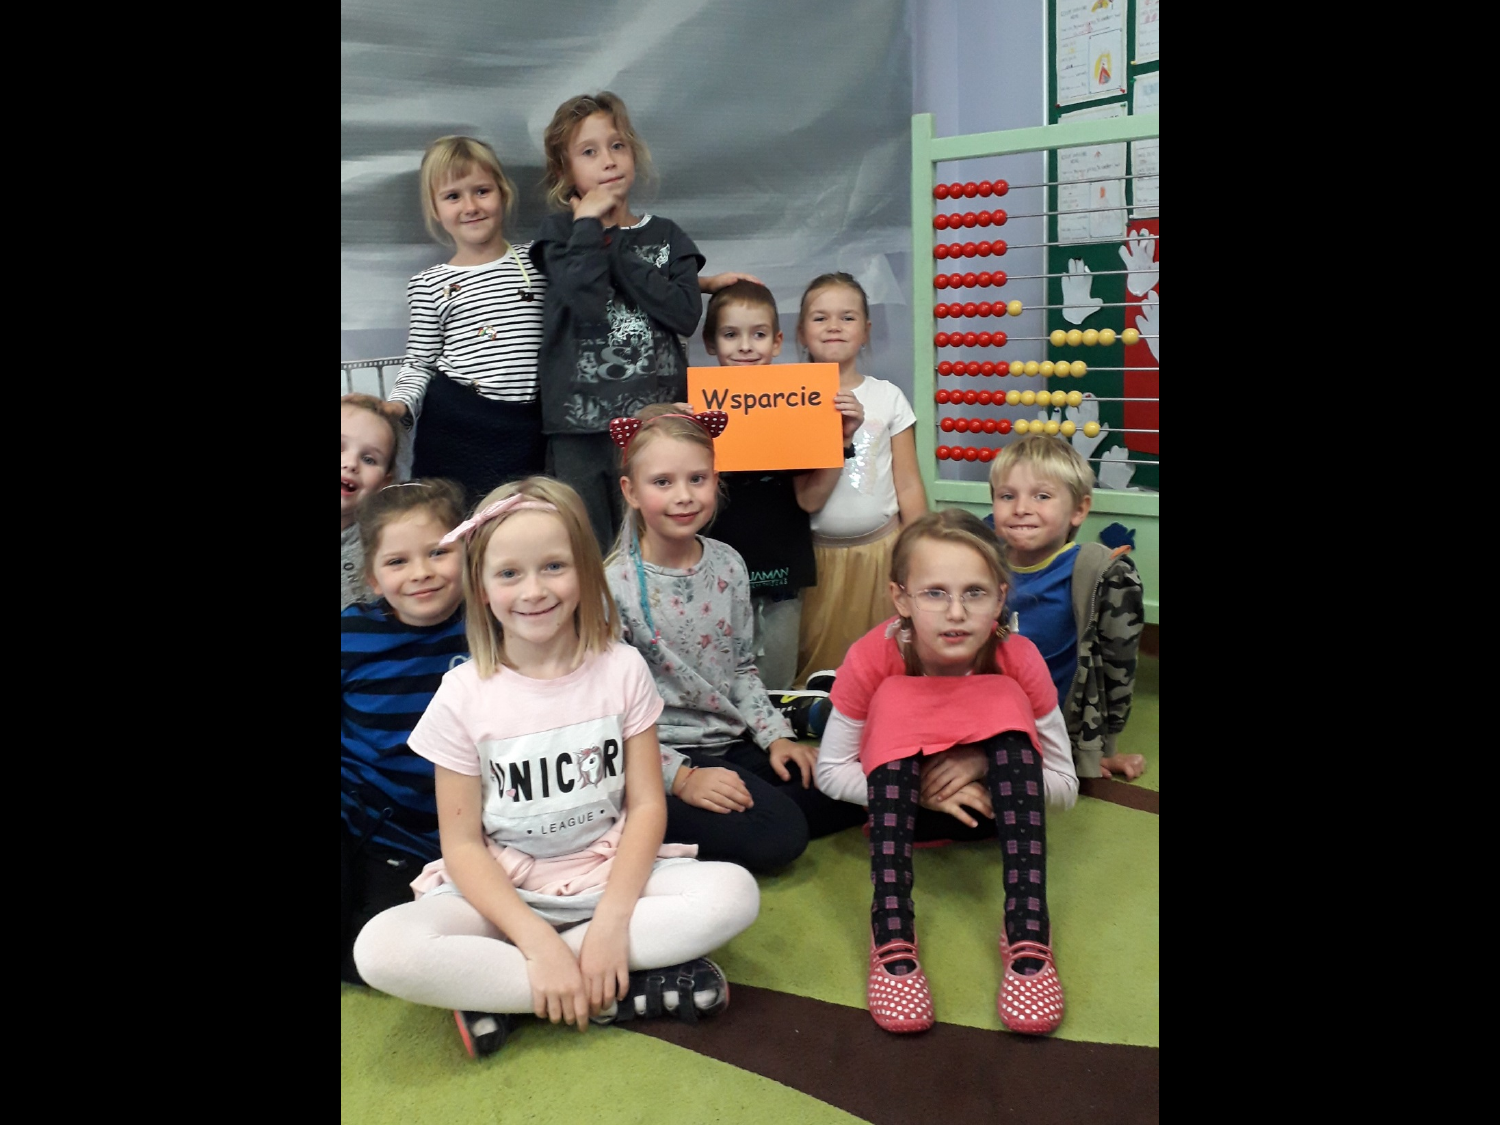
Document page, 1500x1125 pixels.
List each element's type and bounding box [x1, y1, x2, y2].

picture [341, 0, 1159, 1125]
